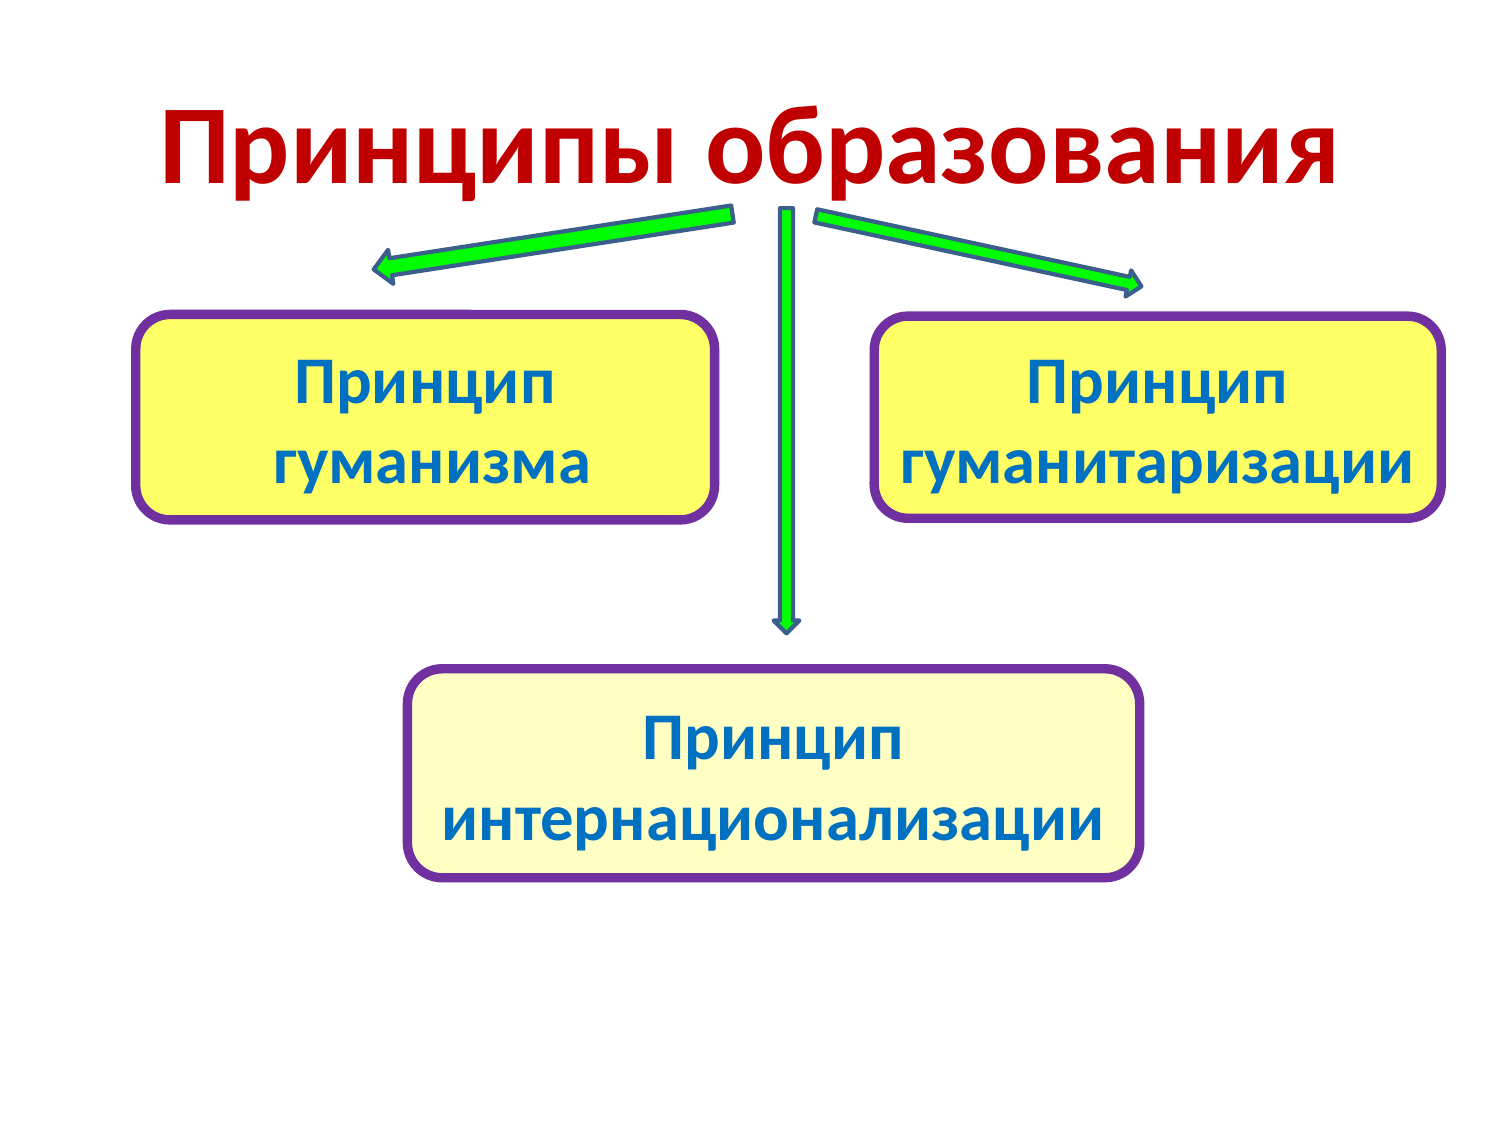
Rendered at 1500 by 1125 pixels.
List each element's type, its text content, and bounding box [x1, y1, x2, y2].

title Принципы образования [75, 45, 1425, 233]
text_box [371, 203, 736, 286]
text_box Принцип гуманизма [133, 312, 717, 523]
text_box Принцип интернационализации [405, 666, 1142, 880]
text_box Принцип гуманитаризации [872, 313, 1444, 521]
text_box [771, 206, 802, 636]
text_box [812, 207, 1144, 299]
